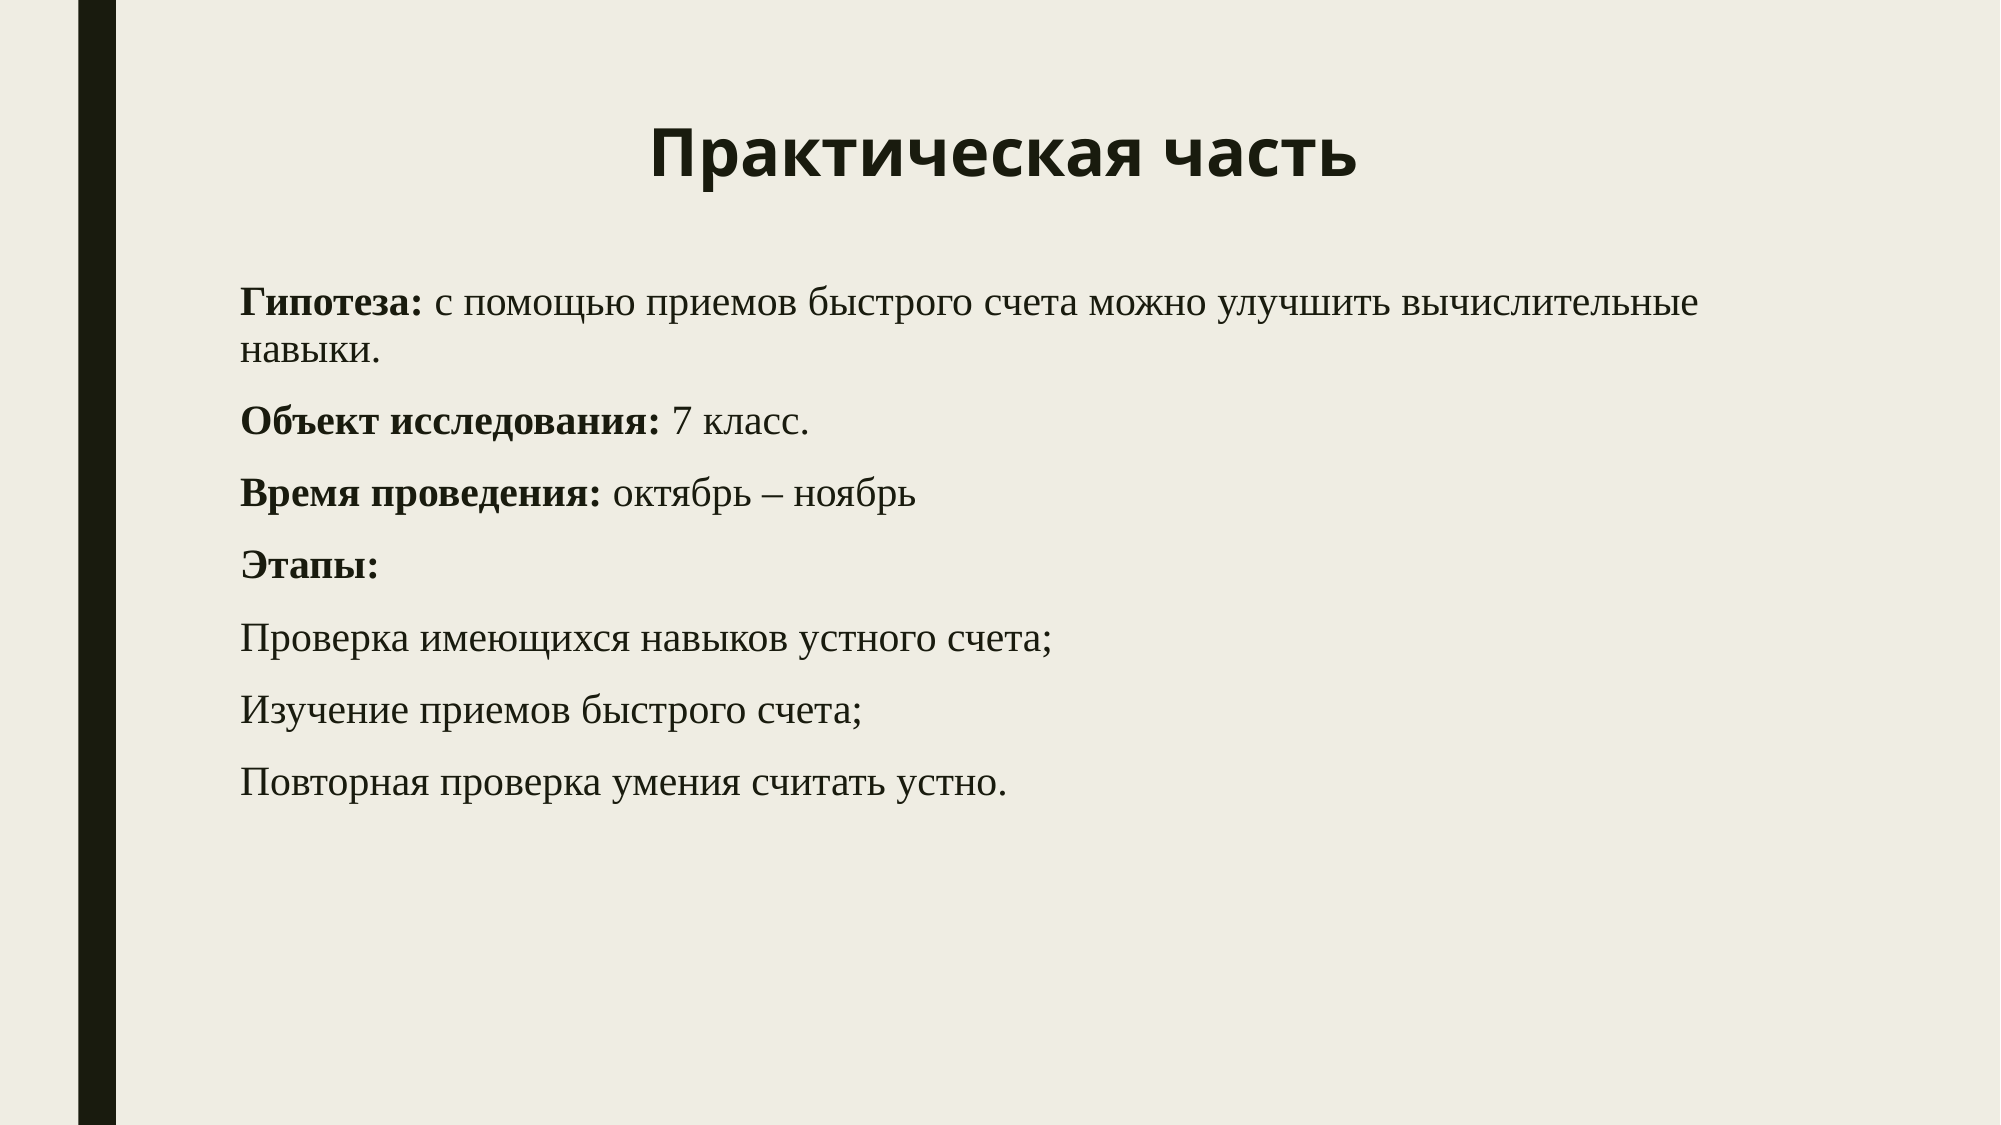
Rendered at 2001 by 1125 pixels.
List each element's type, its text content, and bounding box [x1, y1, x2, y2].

title Практическая часть [225, 112, 1800, 270]
list Гипотеза: с помощью приемов быстрого счета можно улучшить вычислительные навыки. Объект исследования: 7 класс. Время проведения: октябрь – ноябрь Этапы: Проверка имеющихся навыков устного счета; Изучение приемов быстрого счета; Повторная проверка умения считать устно. [225, 270, 1800, 963]
